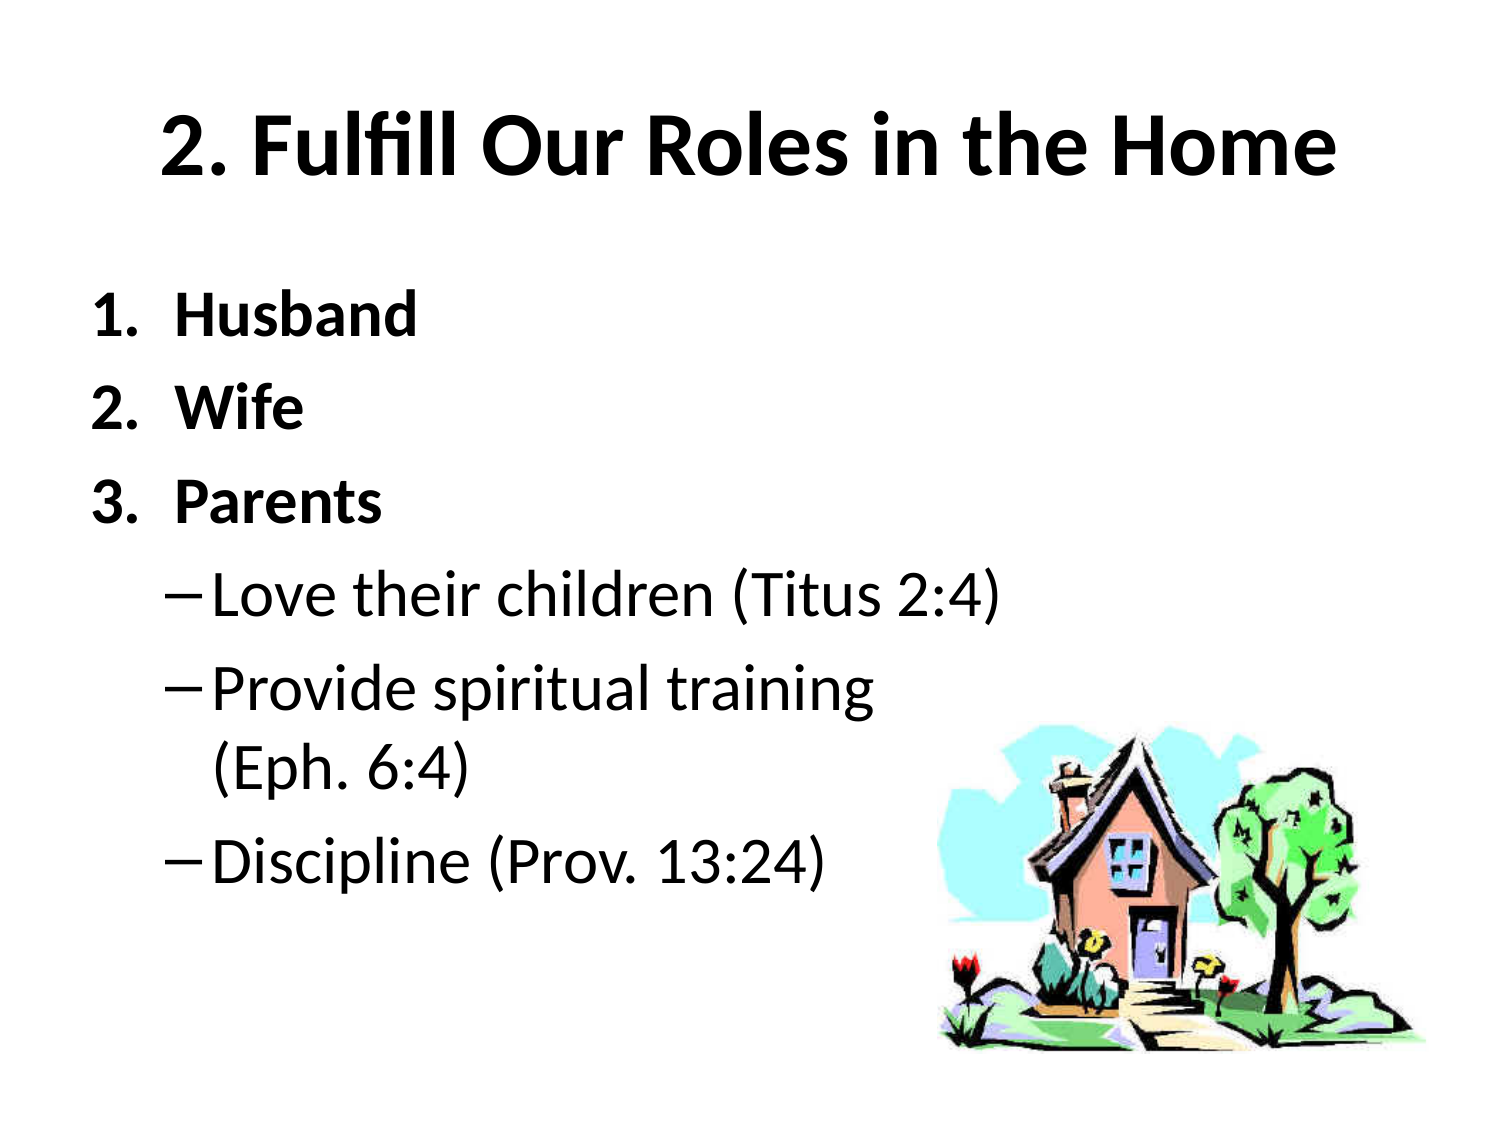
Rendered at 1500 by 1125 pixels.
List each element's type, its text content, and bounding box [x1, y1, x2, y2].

title 2. Fulfill Our Roles in the Home [75, 45, 1425, 233]
picture [937, 721, 1429, 1054]
list Husband Wife Parents Love their children (Titus 2:4) Provide spiritual training (Eph. 6:4) Discipline (Prov. 13:24) [75, 262, 1425, 1005]
